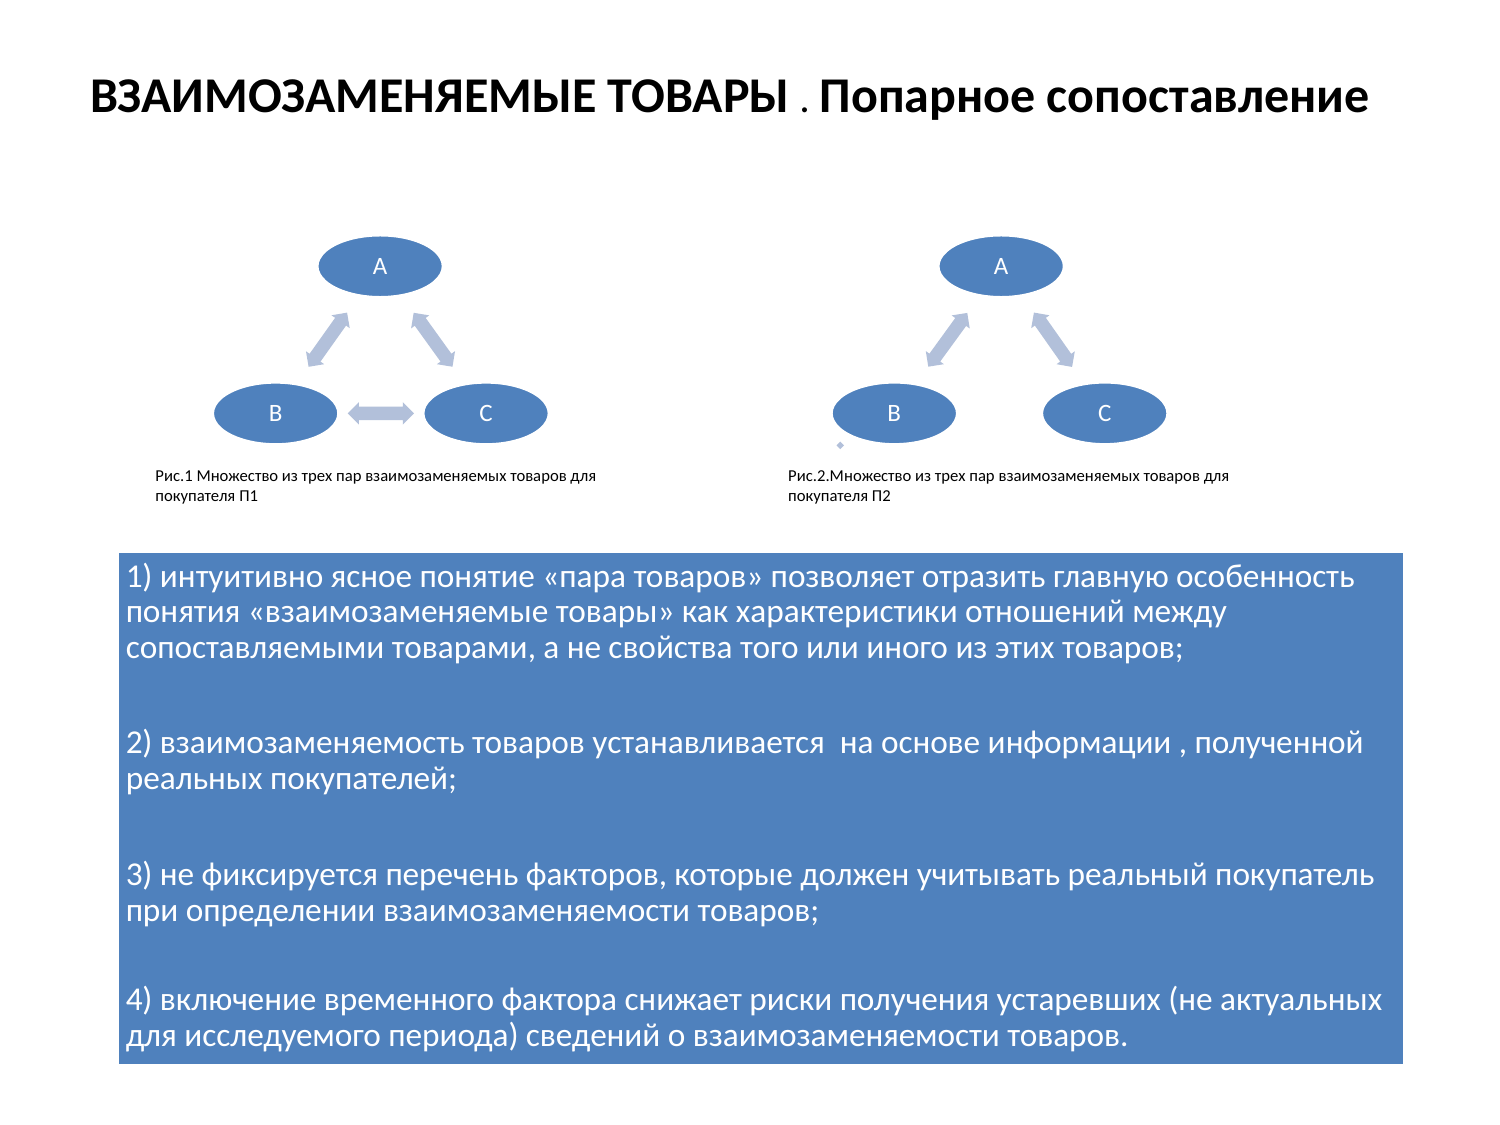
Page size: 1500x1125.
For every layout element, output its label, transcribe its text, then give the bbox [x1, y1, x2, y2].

text_box Рис.2.Множество из трех пар взаимозаменяемых товаров для покупателя П2 [773, 456, 1266, 525]
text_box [116, 527, 1407, 1067]
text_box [726, 198, 1273, 446]
title ВЗАИМОЗАМЕНЯЕМЫЕ ТОВАРЫ . Попарное сопоставление [74, 44, 1426, 141]
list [140, 198, 622, 446]
text_box Рис.1 Множество из трех пар взаимозаменяемых товаров для покупателя П1 [140, 456, 633, 525]
